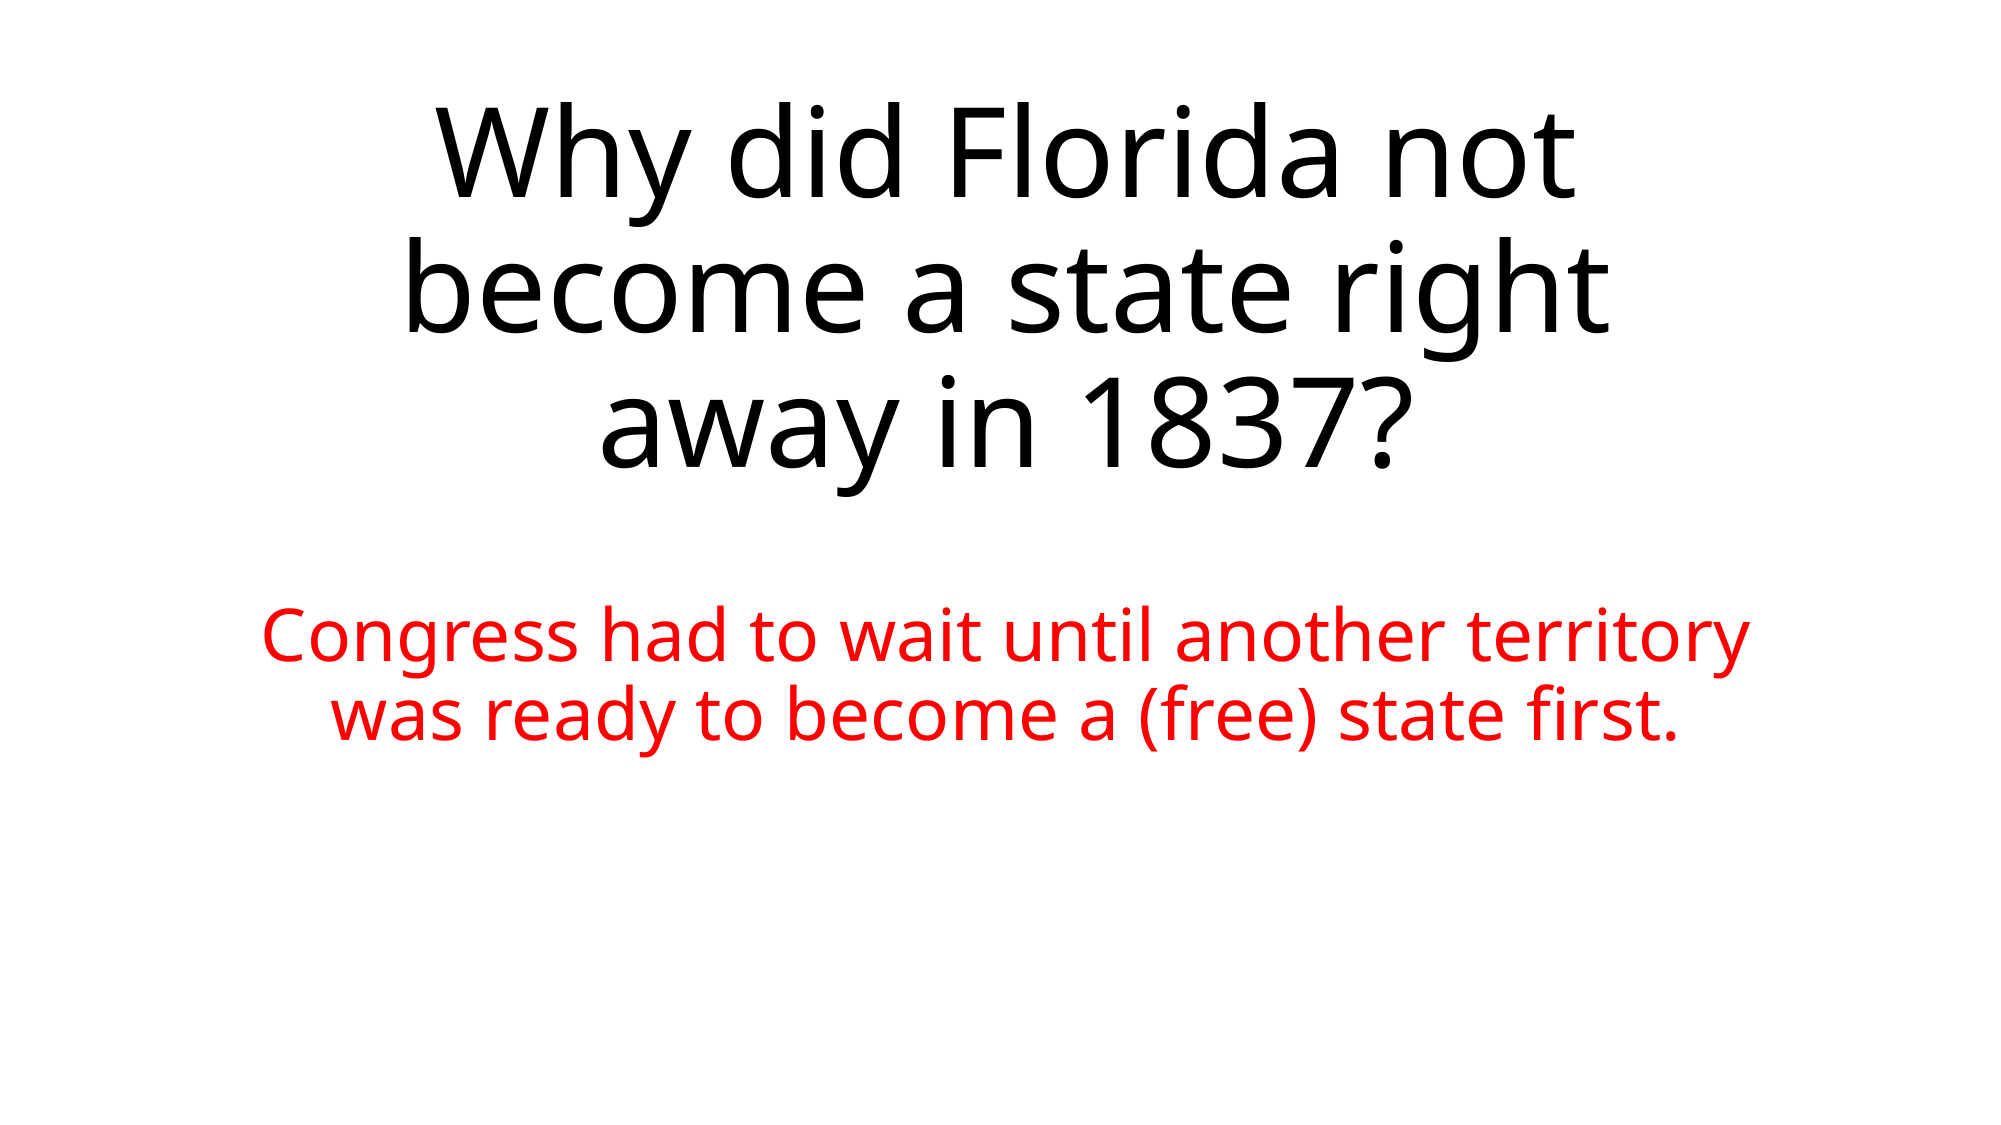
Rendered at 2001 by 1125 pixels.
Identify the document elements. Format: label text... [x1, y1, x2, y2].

title Why did Florida not become a state right away in 1837? [256, 110, 1757, 503]
subtitle Congress had to wait until another territory was ready to become a (free) state first. [177, 590, 1836, 863]
